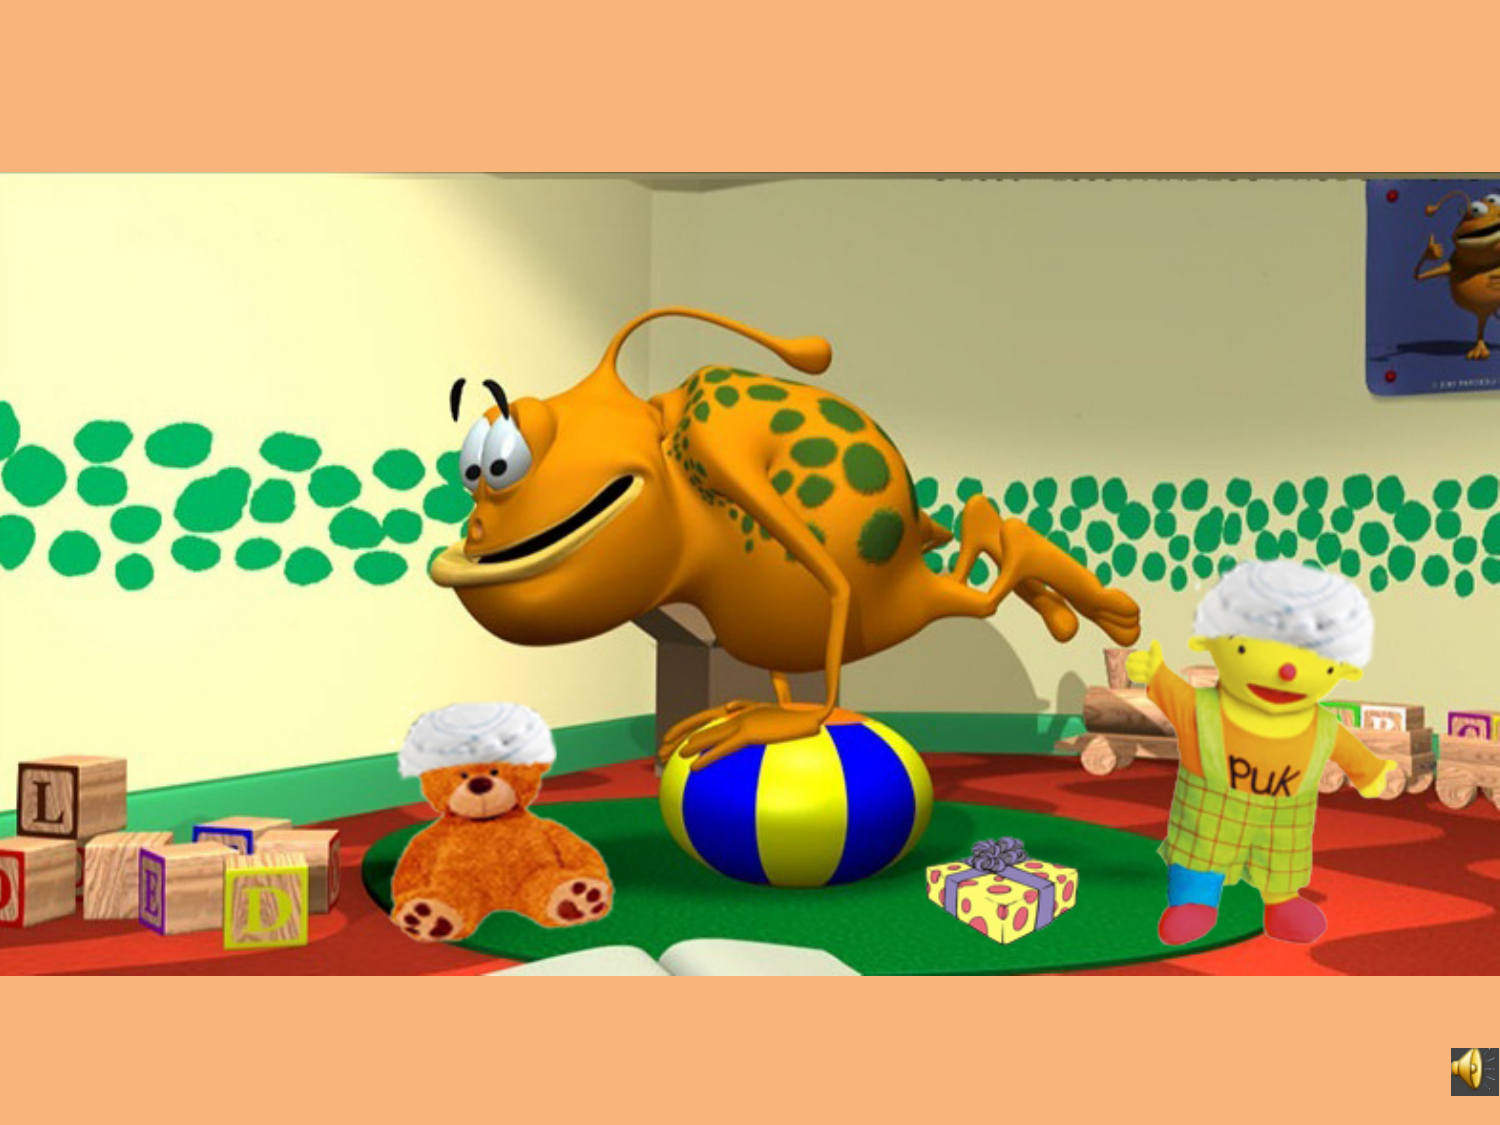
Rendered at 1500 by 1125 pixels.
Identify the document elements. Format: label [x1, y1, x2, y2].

picture [0, 172, 1500, 977]
picture [1449, 1046, 1500, 1098]
